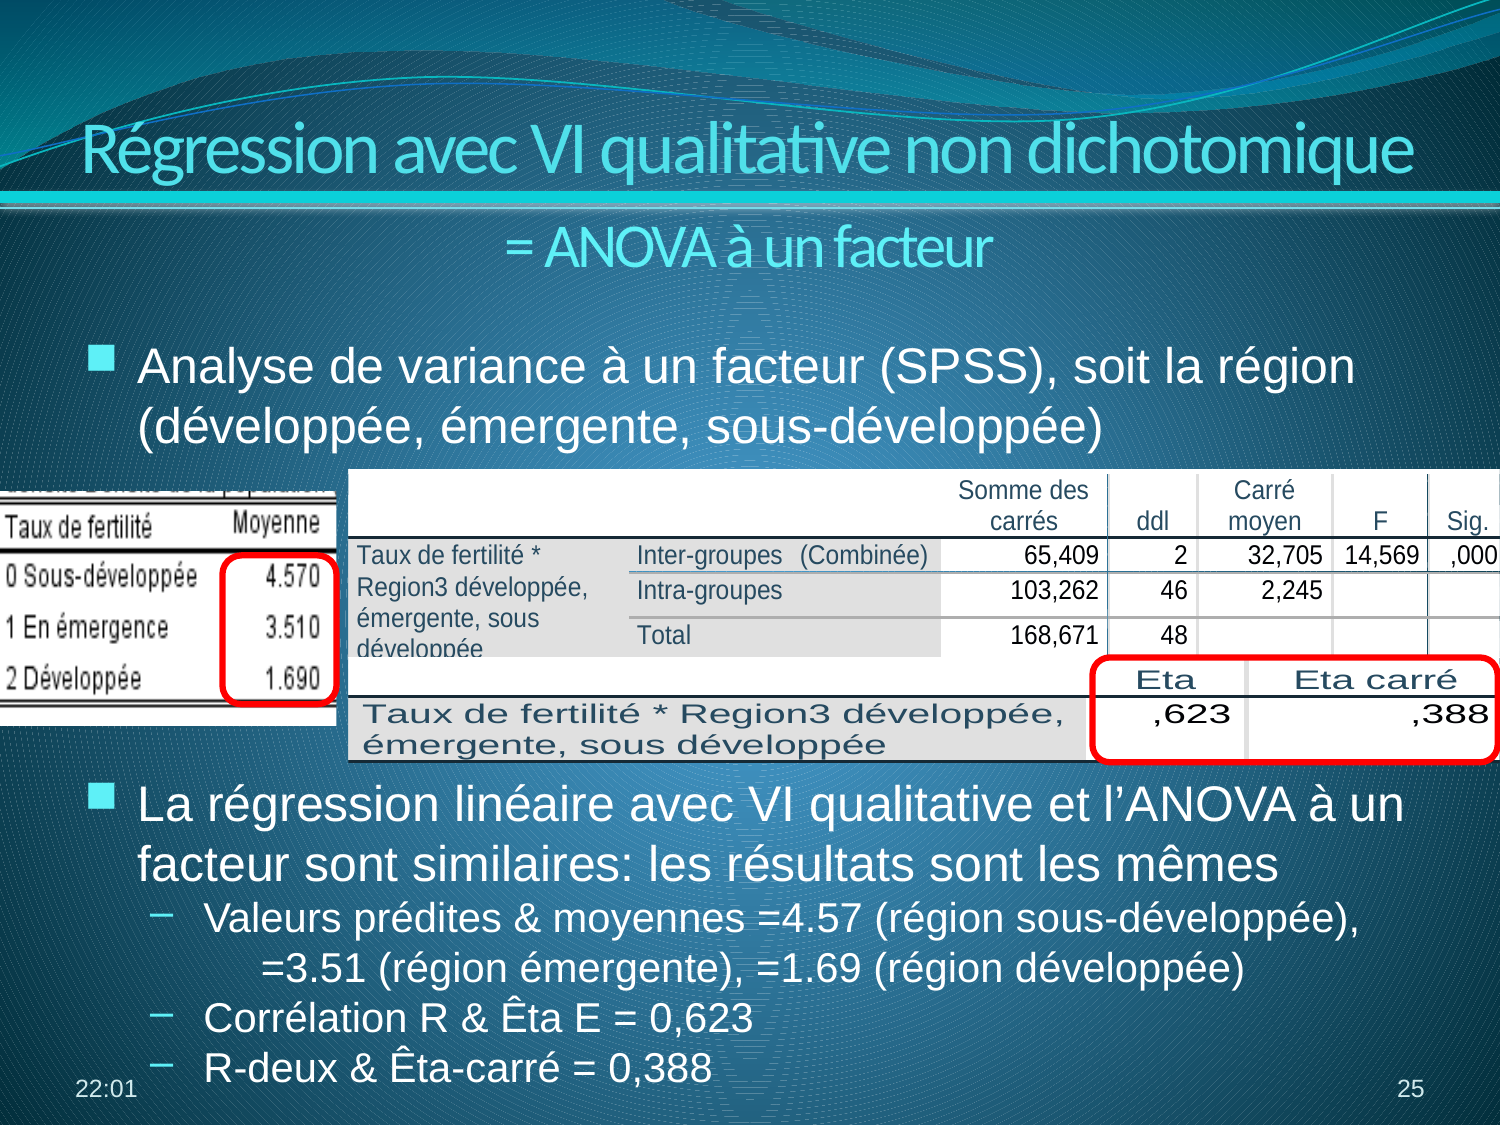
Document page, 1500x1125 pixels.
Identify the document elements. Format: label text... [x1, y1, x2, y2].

text_box Analyse de variance à un facteur (SPSS), soit la région (développée, émergente, sous-développée) La régression linéaire avec VI qualitative et l’ANOVA à un facteur sont similaires: les résultats sont les mêmes Valeurs prédites & moyennes =4.57 (région sous-développée), =3.51 (région émergente), =1.69 (région développée) Corrélation R & Êta E = 0,623 R-deux & Êta-carré = 0,388 [35, 326, 1465, 497]
text_box = ANOVA à un facteur [0, 215, 1500, 288]
text_box Régression avec VI qualitative non dichotomique [0, 80, 1500, 189]
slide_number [75, 1042, 425, 1103]
picture [0, 491, 337, 726]
picture [348, 469, 1500, 773]
slide_number 25 [1299, 1042, 1425, 1103]
text_box Analyse de variance à un facteur (SPSS), soit la région (développée, émergente, sous-développée) La régression linéaire avec VI qualitative et l’ANOVA à un facteur sont similaires: les résultats sont les mêmes Valeurs prédites & moyennes =4.57 (région sous-développée), =3.51 (région émergente), =1.69 (région développée) Corrélation R & Êta E = 0,623 R-deux & Êta-carré = 0,388 [35, 730, 1465, 1020]
